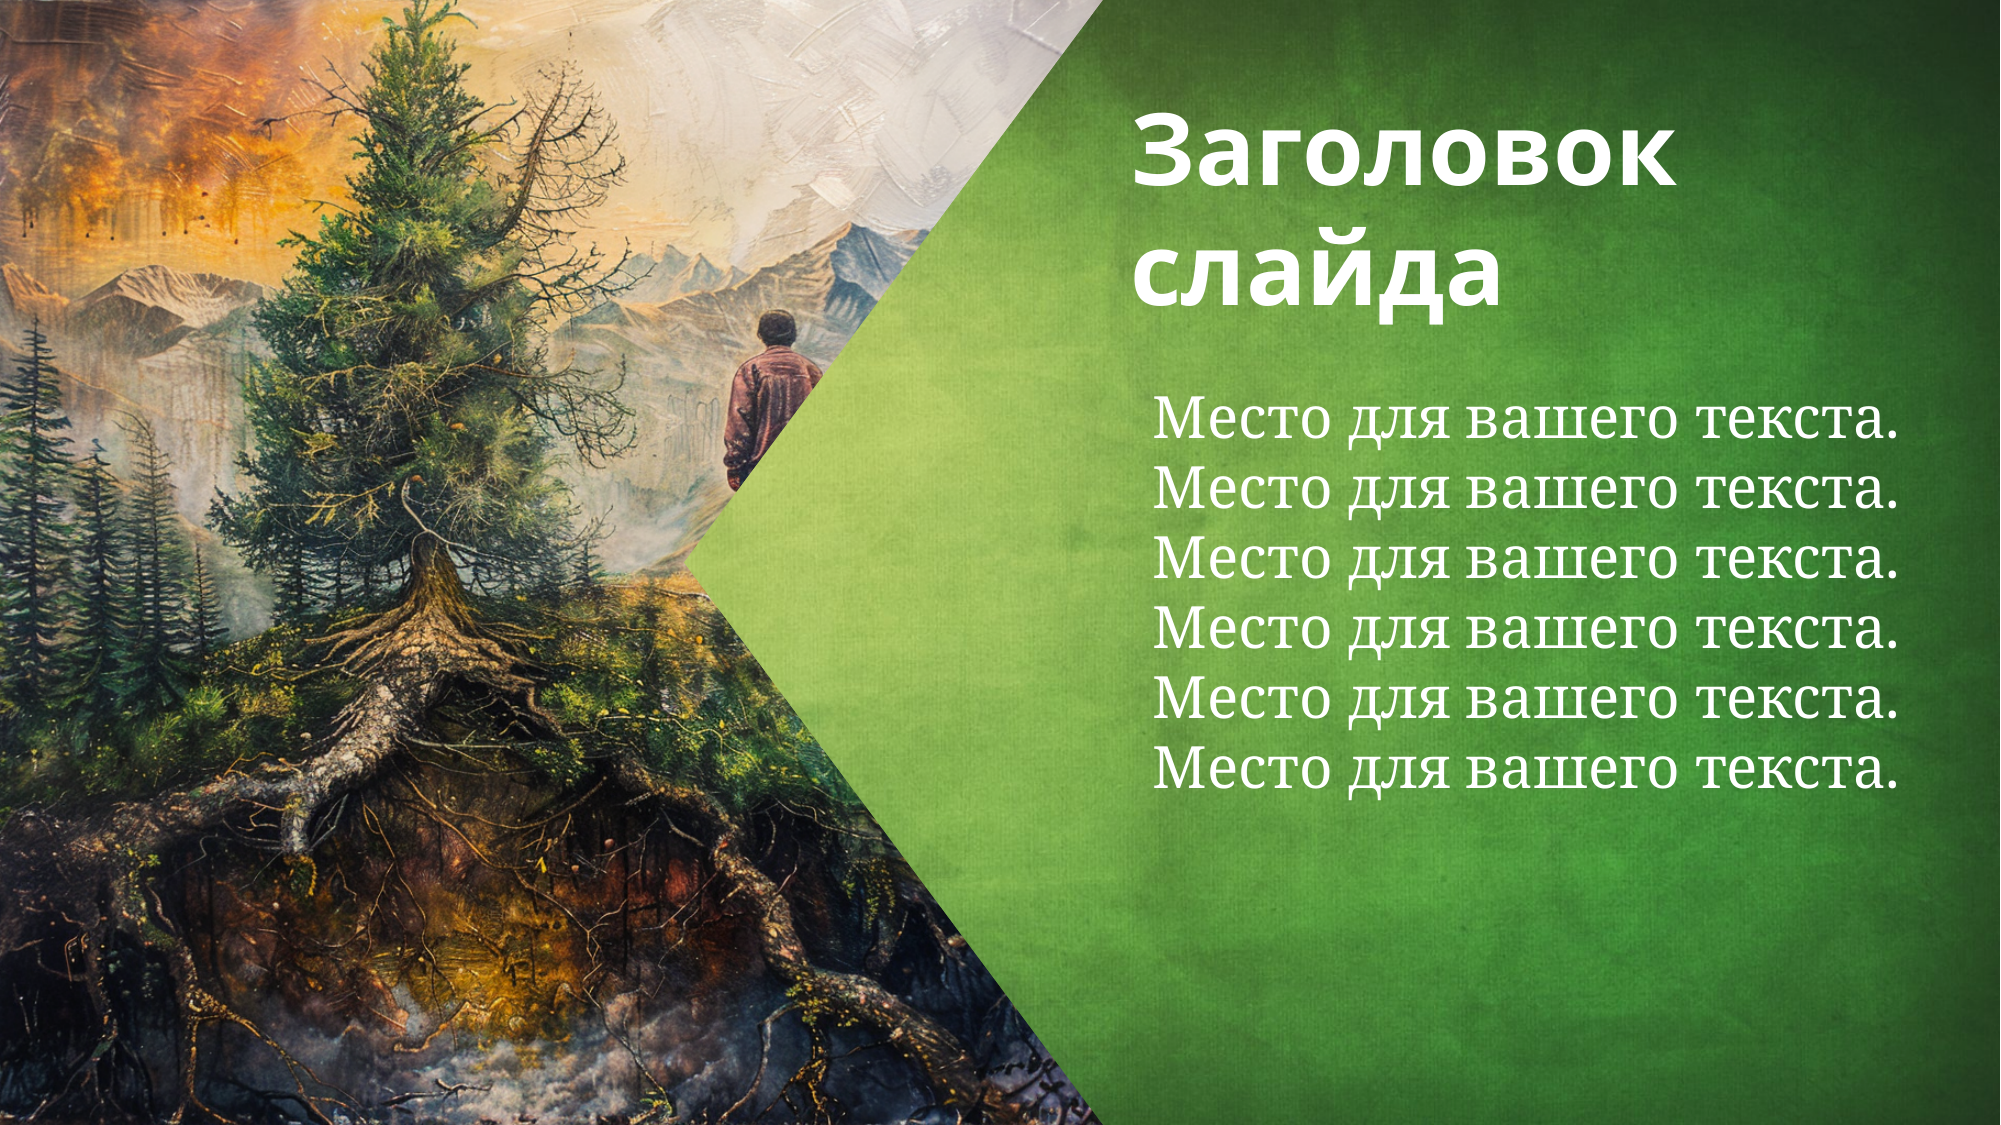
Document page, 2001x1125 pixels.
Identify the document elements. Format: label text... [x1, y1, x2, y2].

text_box Заголовок слайда [1115, 77, 1811, 333]
text_box Место для вашего текста. Место для вашего текста. Место для вашего текста. Место для вашего текста. Место для вашего текста. Место для вашего текста. [1103, 373, 1972, 878]
picture [0, 0, 1103, 1125]
